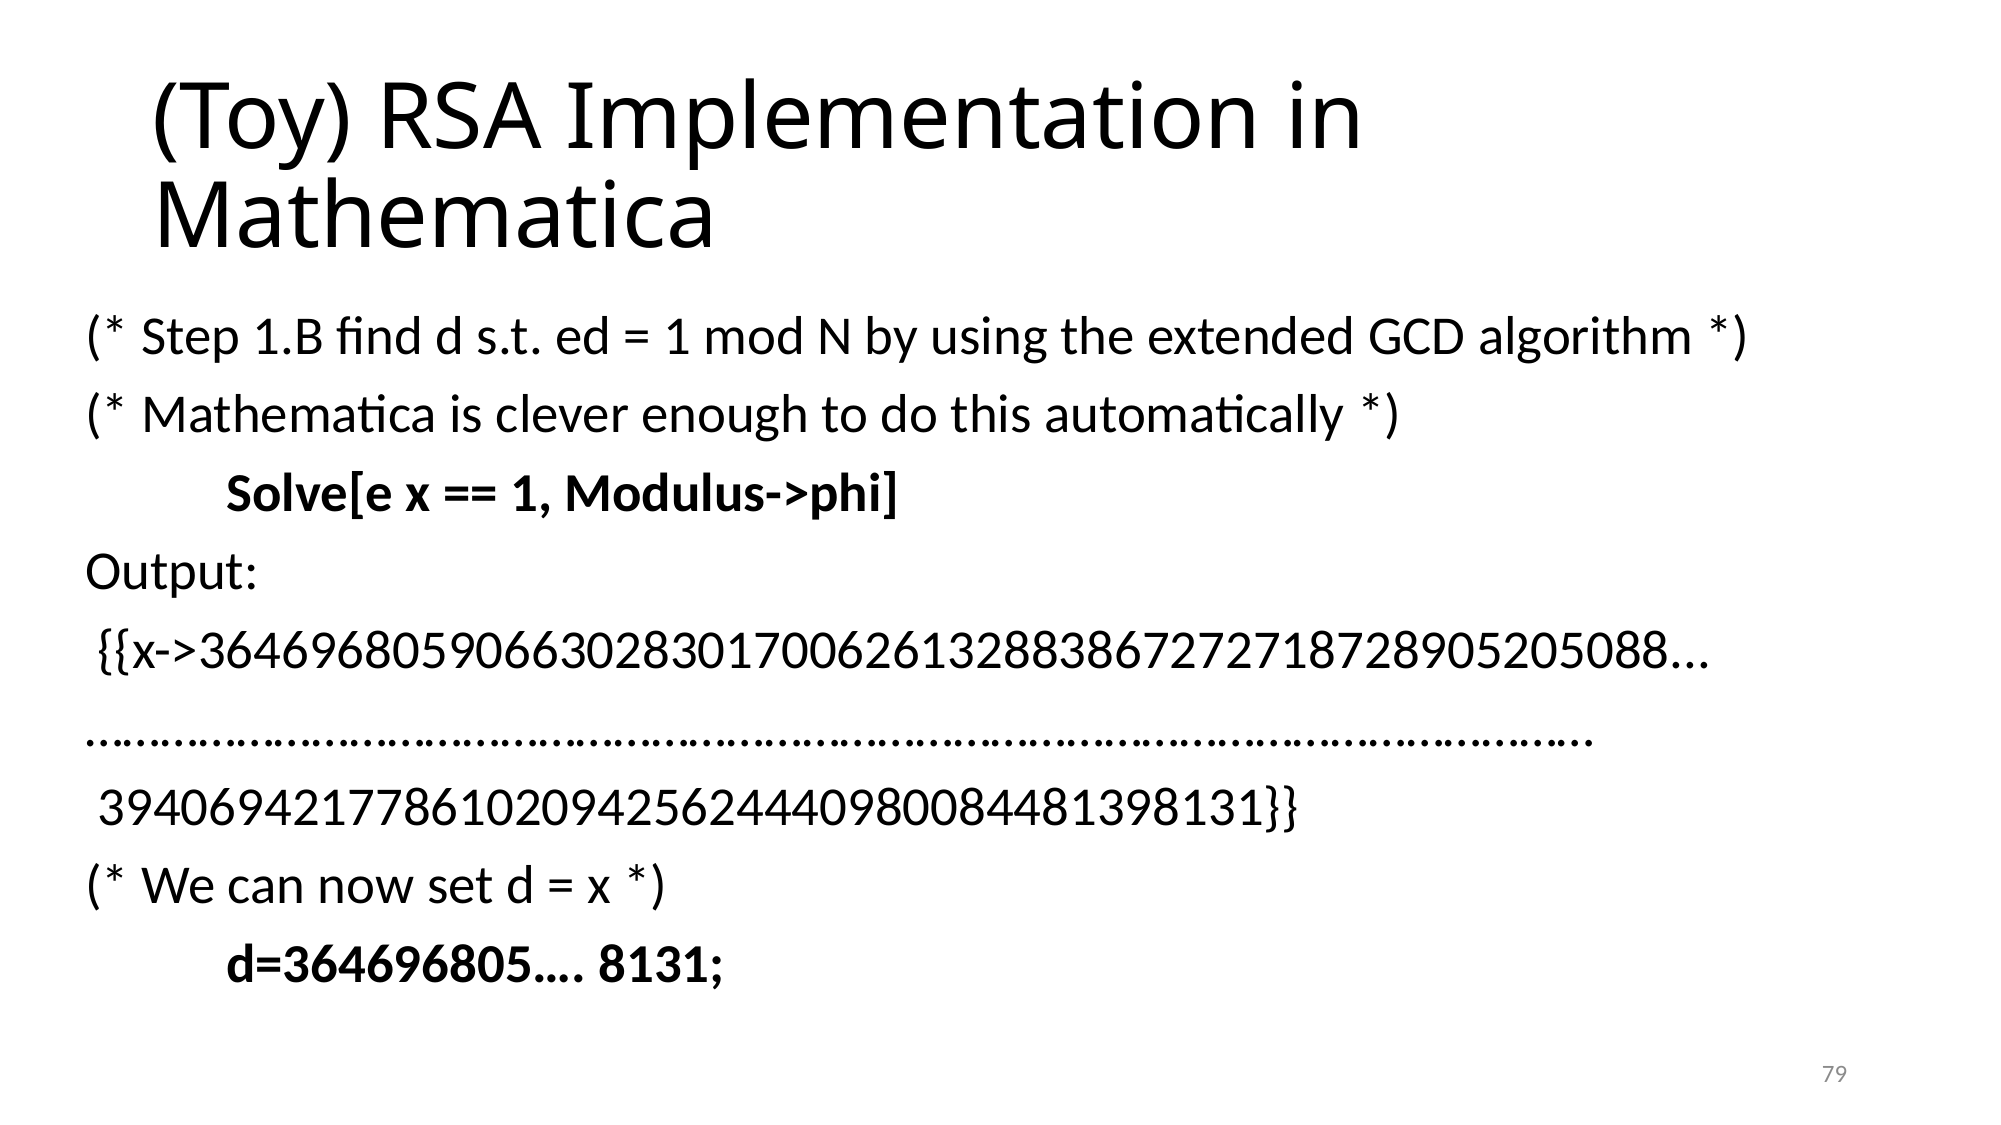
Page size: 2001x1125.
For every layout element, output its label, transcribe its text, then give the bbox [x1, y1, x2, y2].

slide_number 79 [1412, 1042, 1863, 1103]
title (Toy) RSA Implementation in Mathematica [137, 59, 1863, 278]
list (* Step 1.B find d s.t. ed = 1 mod N by using the extended GCD algorithm *) (* Mathematica is clever enough to do this automatically *) Solve[e x == 1, Modulus->phi] Output: {{x->36469680590663028301700626132883867272718728905205088... ………………………………………………………………………………………………………… 394069421778610209425624440980084481398131}} (* We can now set d = x *) d=364696805…. 8131; [70, 299, 1863, 1014]
